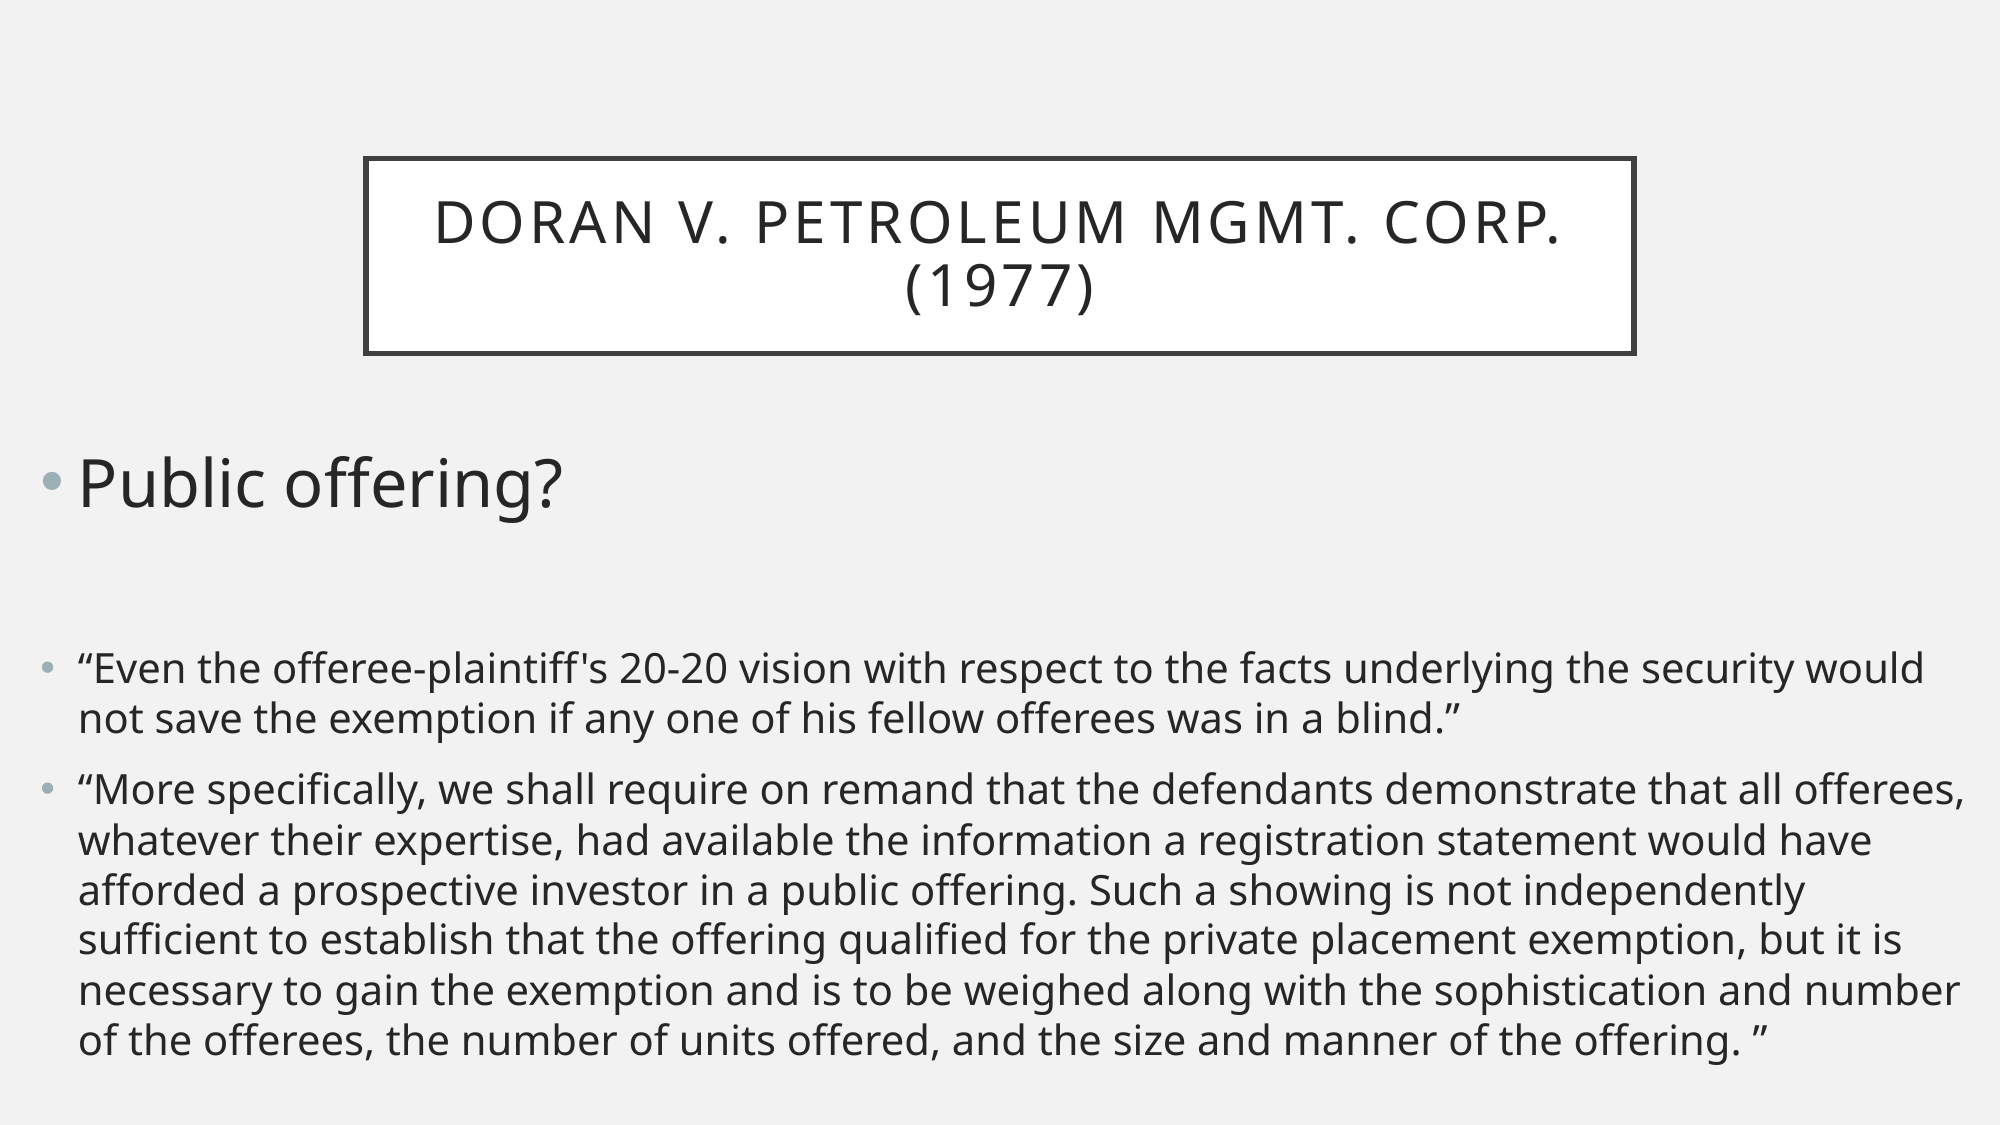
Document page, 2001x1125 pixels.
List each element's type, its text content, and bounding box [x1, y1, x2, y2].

title Doran v. petroleum mgmt. corp. (1977) [363, 156, 1637, 356]
list Public offering? “Even the offeree-plaintiff's 20-20 vision with respect to the facts underlying the security would not save the exemption if any one of his fellow offerees was in a blind.” “More specifically, we shall require on remand that the defendants demonstrate that all offerees, whatever their expertise, had available the information a registration statement would have afforded a prospective investor in a public offering. Such a showing is not independently sufficient to establish that the offering qualified for the private placement exemption, but it is necessary to gain the exemption and is to be weighed along with the sophistication and number of the offerees, the number of units offered, and the size and manner of the offering. ” [25, 432, 1988, 1101]
